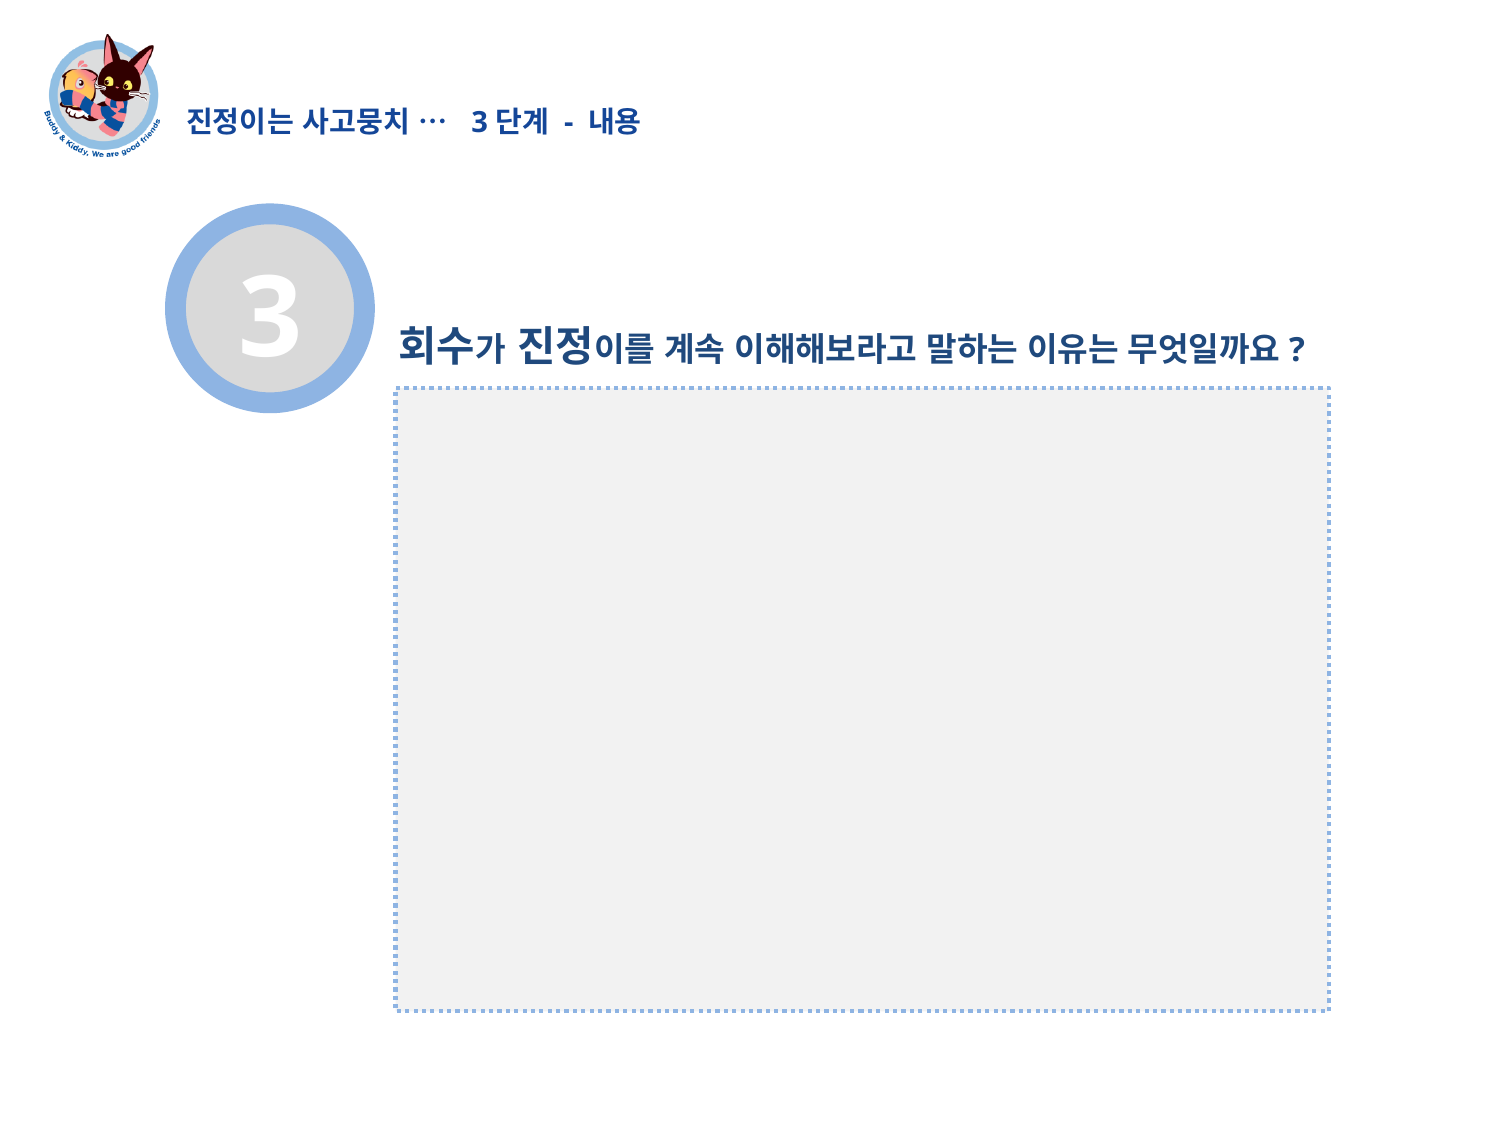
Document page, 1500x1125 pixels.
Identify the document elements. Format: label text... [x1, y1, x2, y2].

text_box 진정이는 사고뭉치 … 3단계 - 내용 [171, 78, 904, 146]
text_box 회수가 진정이를 계속 이해해보라고 말하는 이유는 무엇일까요? [383, 287, 1447, 378]
text_box [393, 386, 1331, 1013]
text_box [175, 213, 365, 404]
picture [44, 34, 160, 157]
